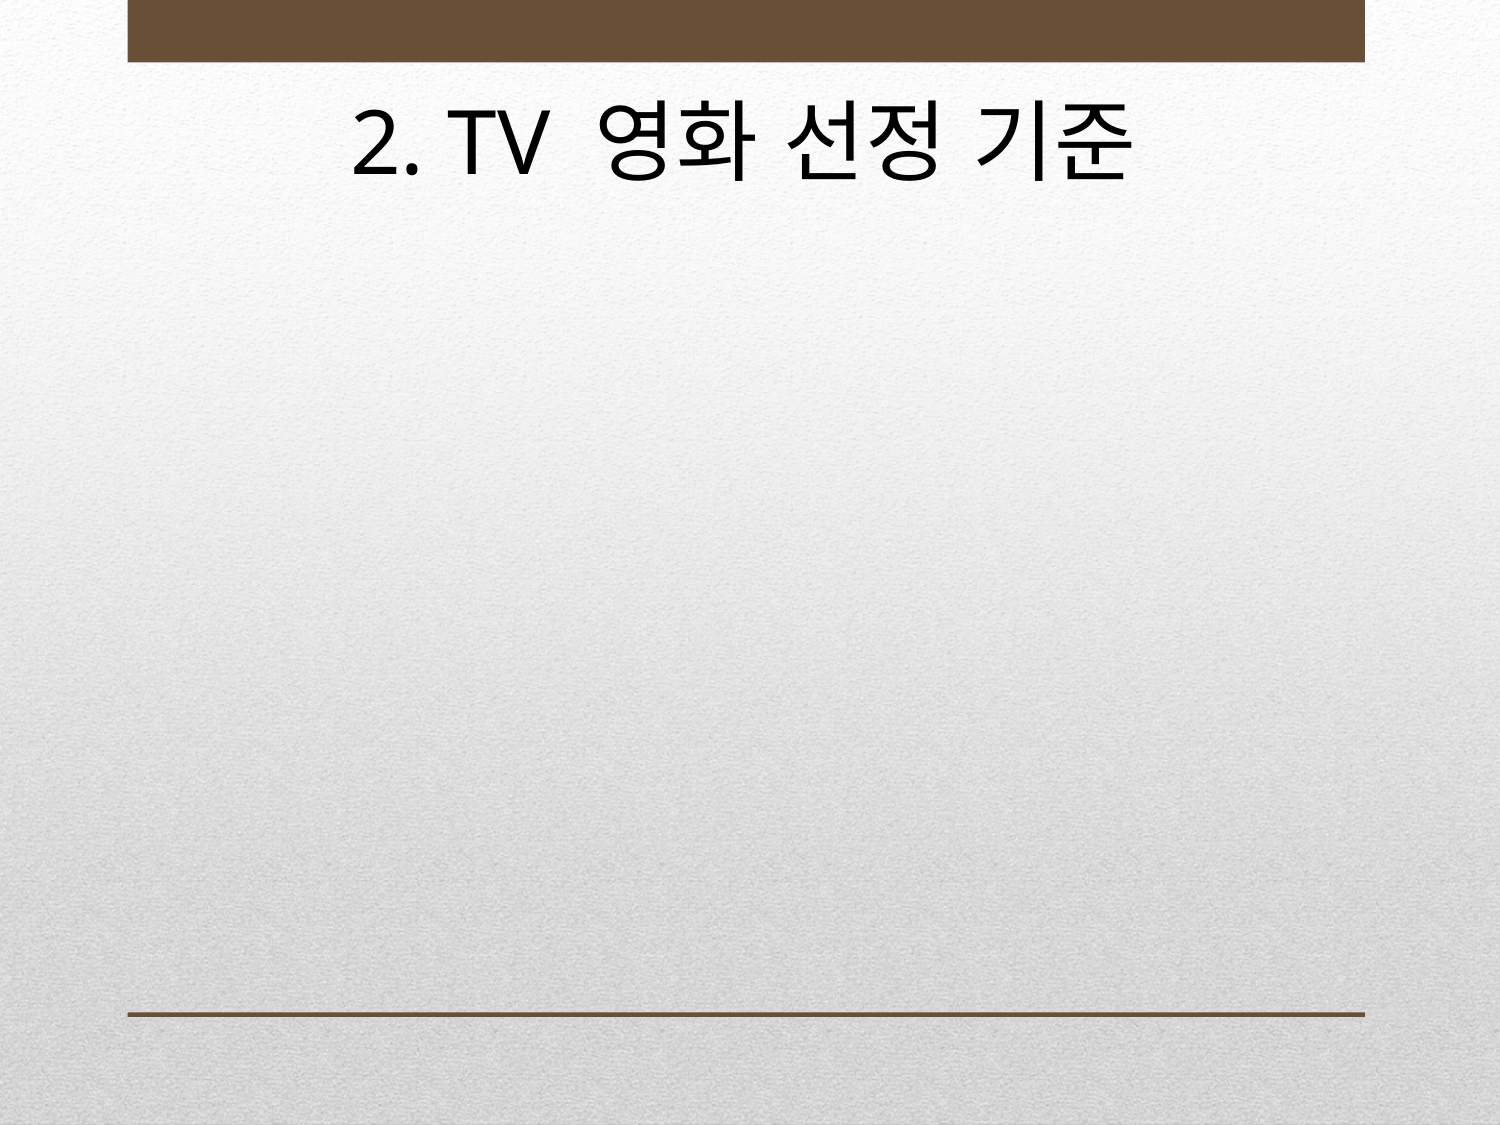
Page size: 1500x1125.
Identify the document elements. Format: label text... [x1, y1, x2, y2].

title 2. TV 영화 선정 기준 [123, 78, 1363, 201]
